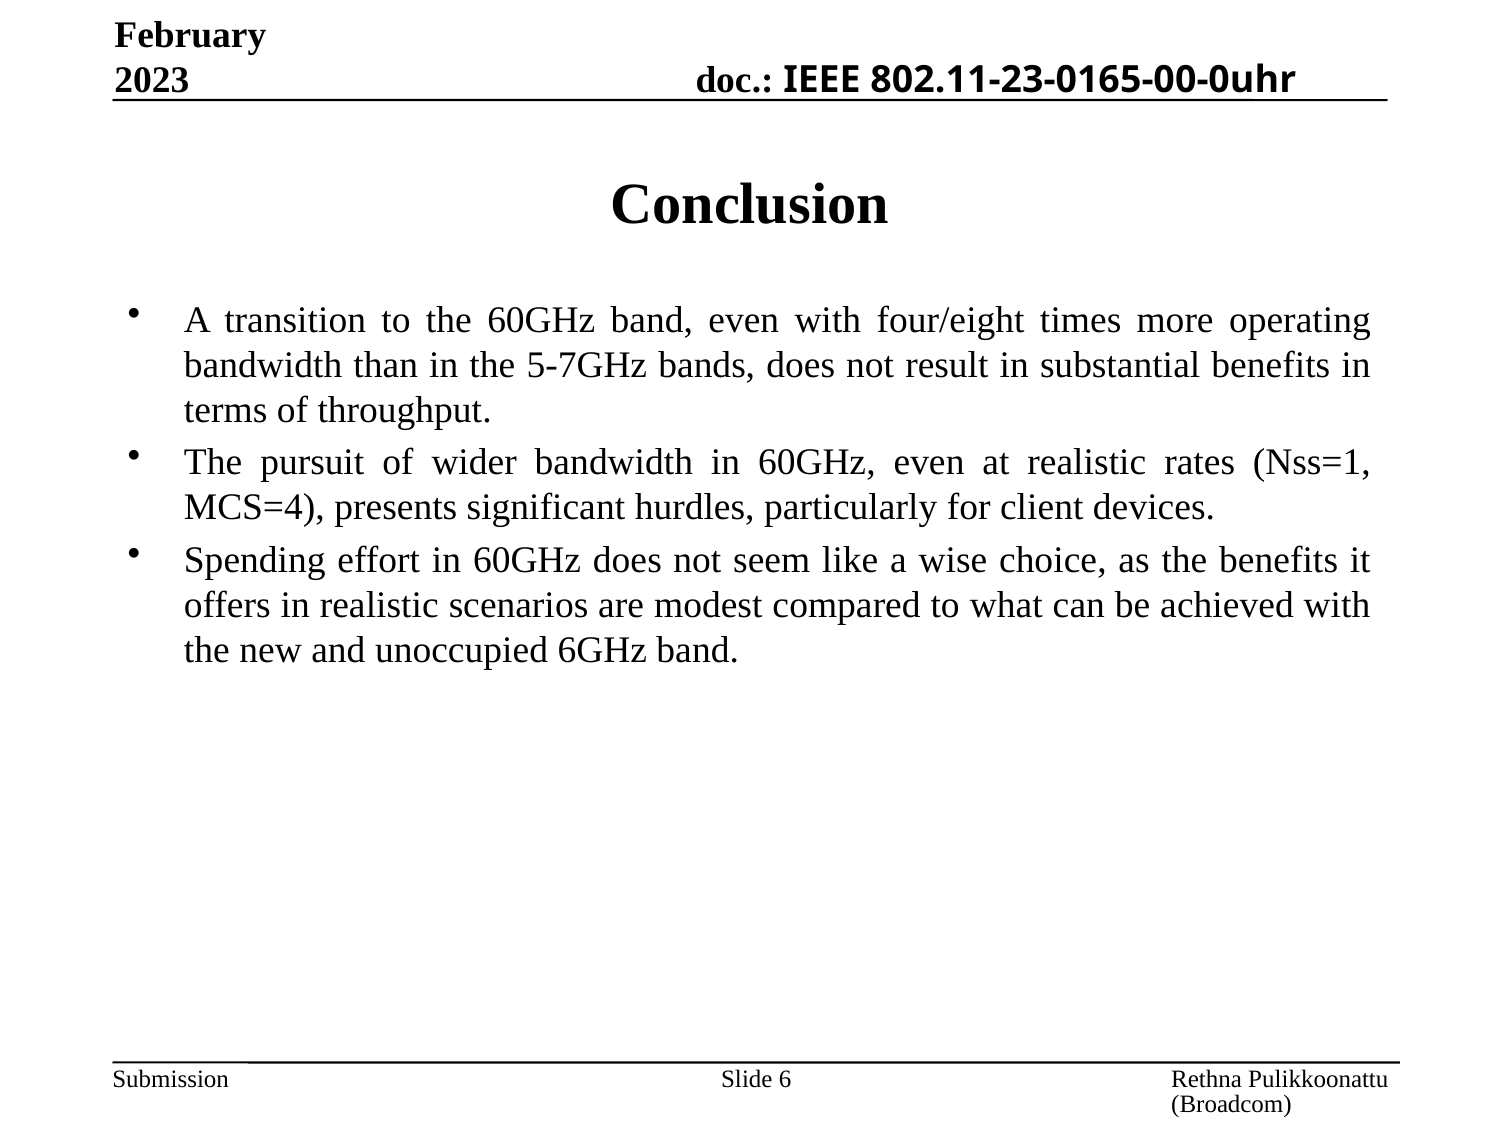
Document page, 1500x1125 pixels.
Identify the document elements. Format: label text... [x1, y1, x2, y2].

slide_number Slide 6 [712, 1061, 800, 1093]
title Conclusion [112, 112, 1388, 287]
footer Rethna Pulikkoonattu (Broadcom) [1170, 1061, 1402, 1093]
list A transition to the 60GHz band, even with four/eight times more operating bandwidth than in the 5-7GHz bands, does not result in substantial benefits in terms of throughput. The pursuit of wider bandwidth in 60GHz, even at realistic rates (Nss=1, MCS=4), presents significant hurdles, particularly for client devices. Spending effort in 60GHz does not seem like a wise choice, as the benefits it offers in realistic scenarios are modest compared to what can be achieved with the new and unoccupied 6GHz band. [112, 287, 1388, 963]
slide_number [114, 54, 335, 101]
